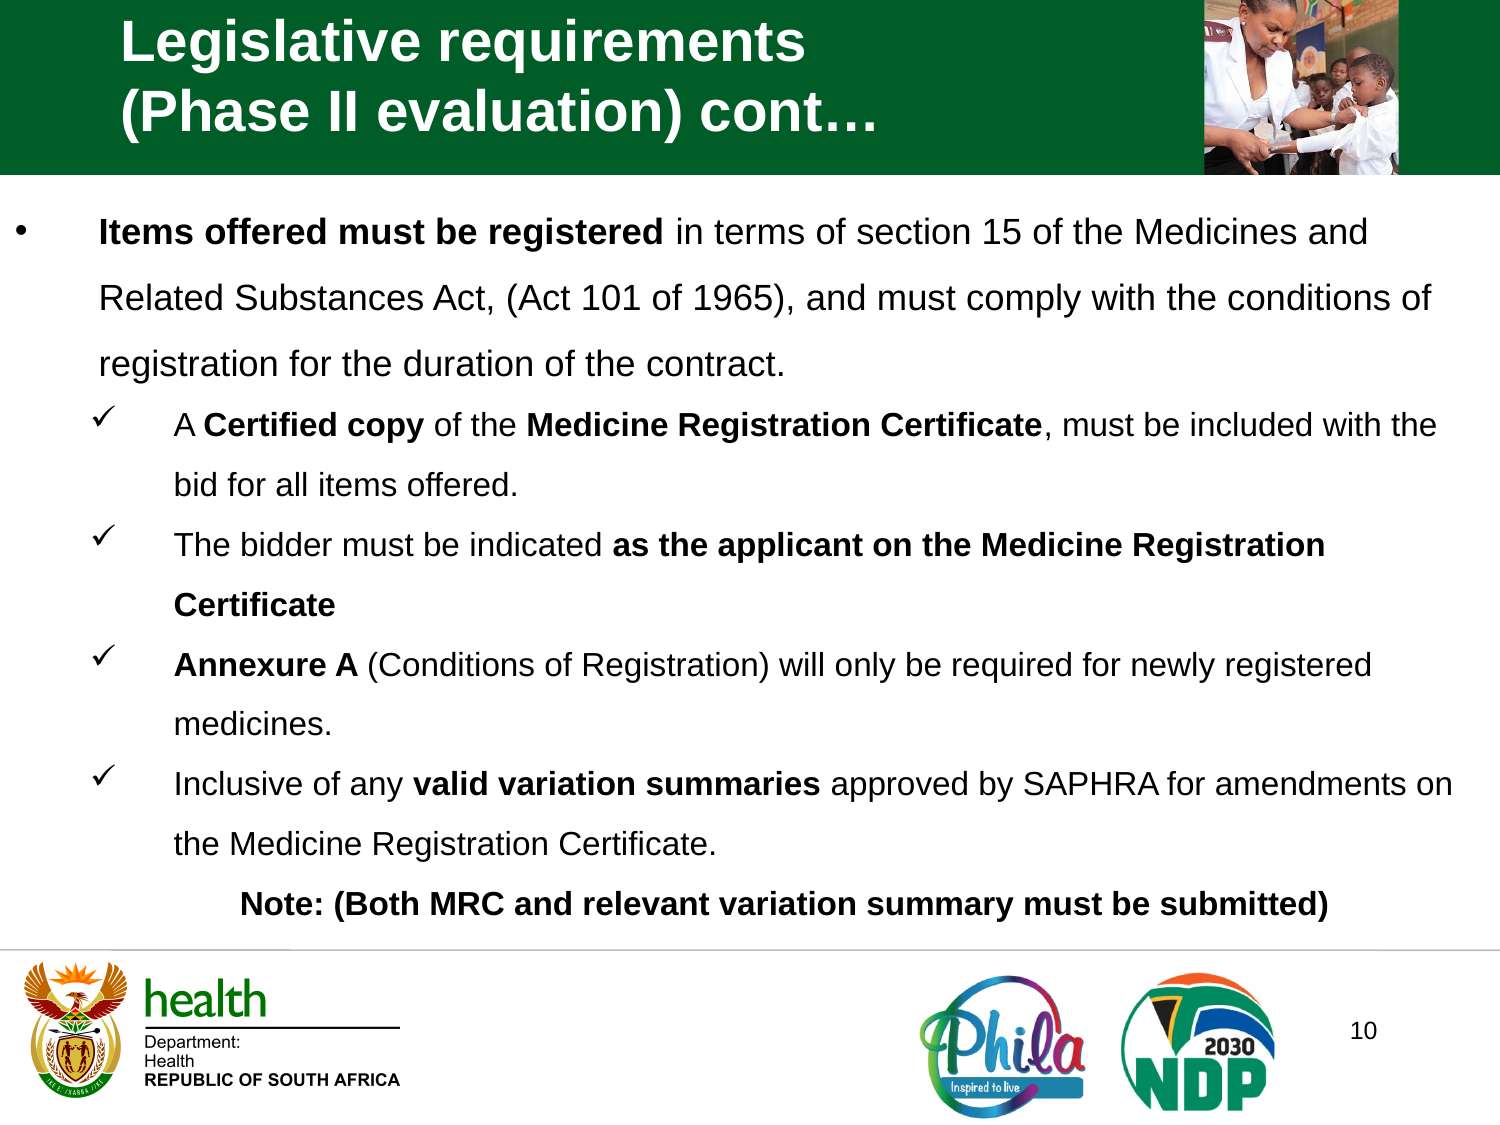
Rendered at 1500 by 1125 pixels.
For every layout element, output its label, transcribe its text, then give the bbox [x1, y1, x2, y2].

text_box Legislative requirements (Phase II evaluation) cont… [105, 0, 1018, 151]
text_box Items offered must be registered in terms of section 15 of the Medicines and Related Substances Act, (Act 101 of 1965), and must comply with the conditions of registration for the duration of the contract. A Certified copy of the Medicine Registration Certificate, must be included with the bid for all items offered. The bidder must be indicated as the applicant on the Medicine Registration Certificate Annexure A (Conditions of Registration) will only be required for newly registered medicines. Inclusive of any valid variation summaries approved by SAPHRA for amendments on the Medicine Registration Certificate. Note: (Both MRC and relevant variation summary must be submitted) [0, 179, 1500, 1125]
picture [1204, 0, 1399, 175]
